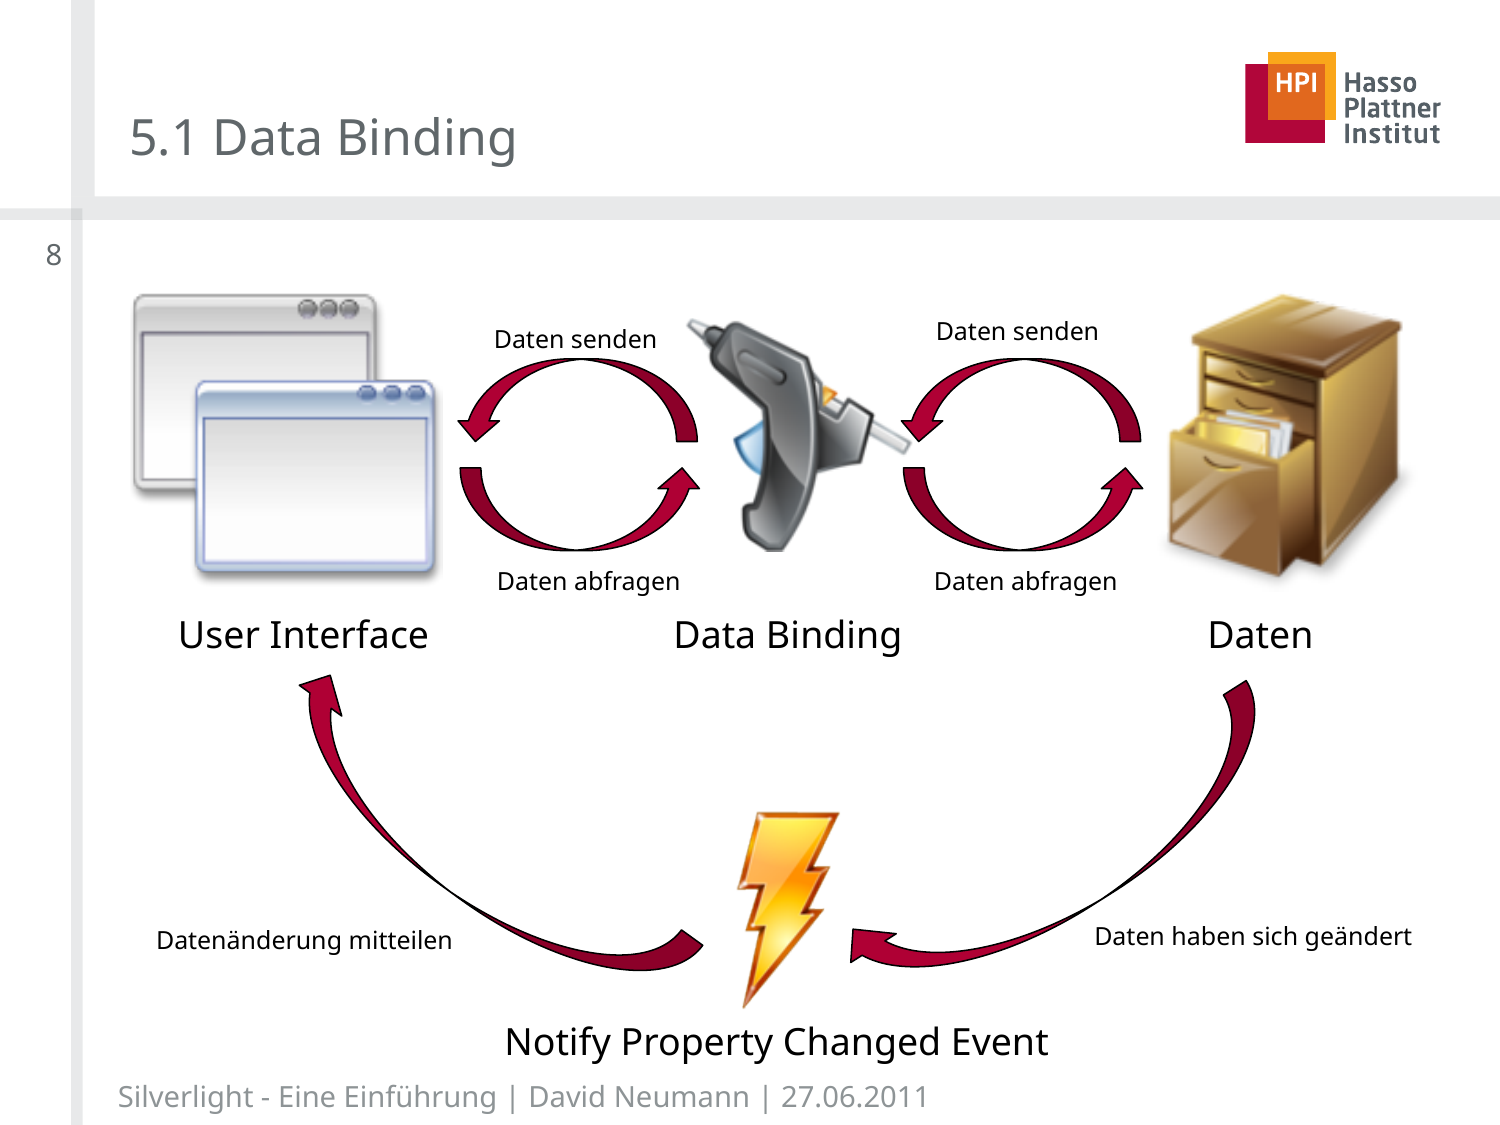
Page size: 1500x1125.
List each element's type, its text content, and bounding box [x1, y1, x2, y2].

text_box Data Binding [658, 603, 918, 663]
text_box User Interface [163, 603, 445, 663]
text_box Notify Property Changed Event [489, 1010, 1065, 1071]
text_box Datenänderung mitteilen [141, 916, 469, 962]
text_box [922, 467, 1128, 551]
text_box [894, 680, 1255, 967]
text_box Daten abfragen [482, 557, 696, 603]
text_box [458, 361, 568, 442]
footer Silverlight - Eine Einführung | David Neumann | 27.06.2011 [117, 1076, 1459, 1118]
picture [129, 278, 444, 592]
picture [1134, 278, 1448, 592]
title 5.1 Data Binding [128, 0, 1154, 166]
text_box Daten abfragen [919, 557, 1133, 603]
slide_number 8 [0, 235, 63, 292]
picture [687, 810, 889, 1011]
text_box Daten senden [479, 316, 673, 361]
text_box [460, 467, 677, 551]
text_box Daten senden [921, 308, 1115, 353]
picture [682, 318, 917, 552]
text_box Daten [1192, 603, 1329, 663]
text_box Daten haben sich geändert [1079, 913, 1428, 958]
text_box [299, 675, 682, 971]
text_box [922, 358, 1128, 442]
